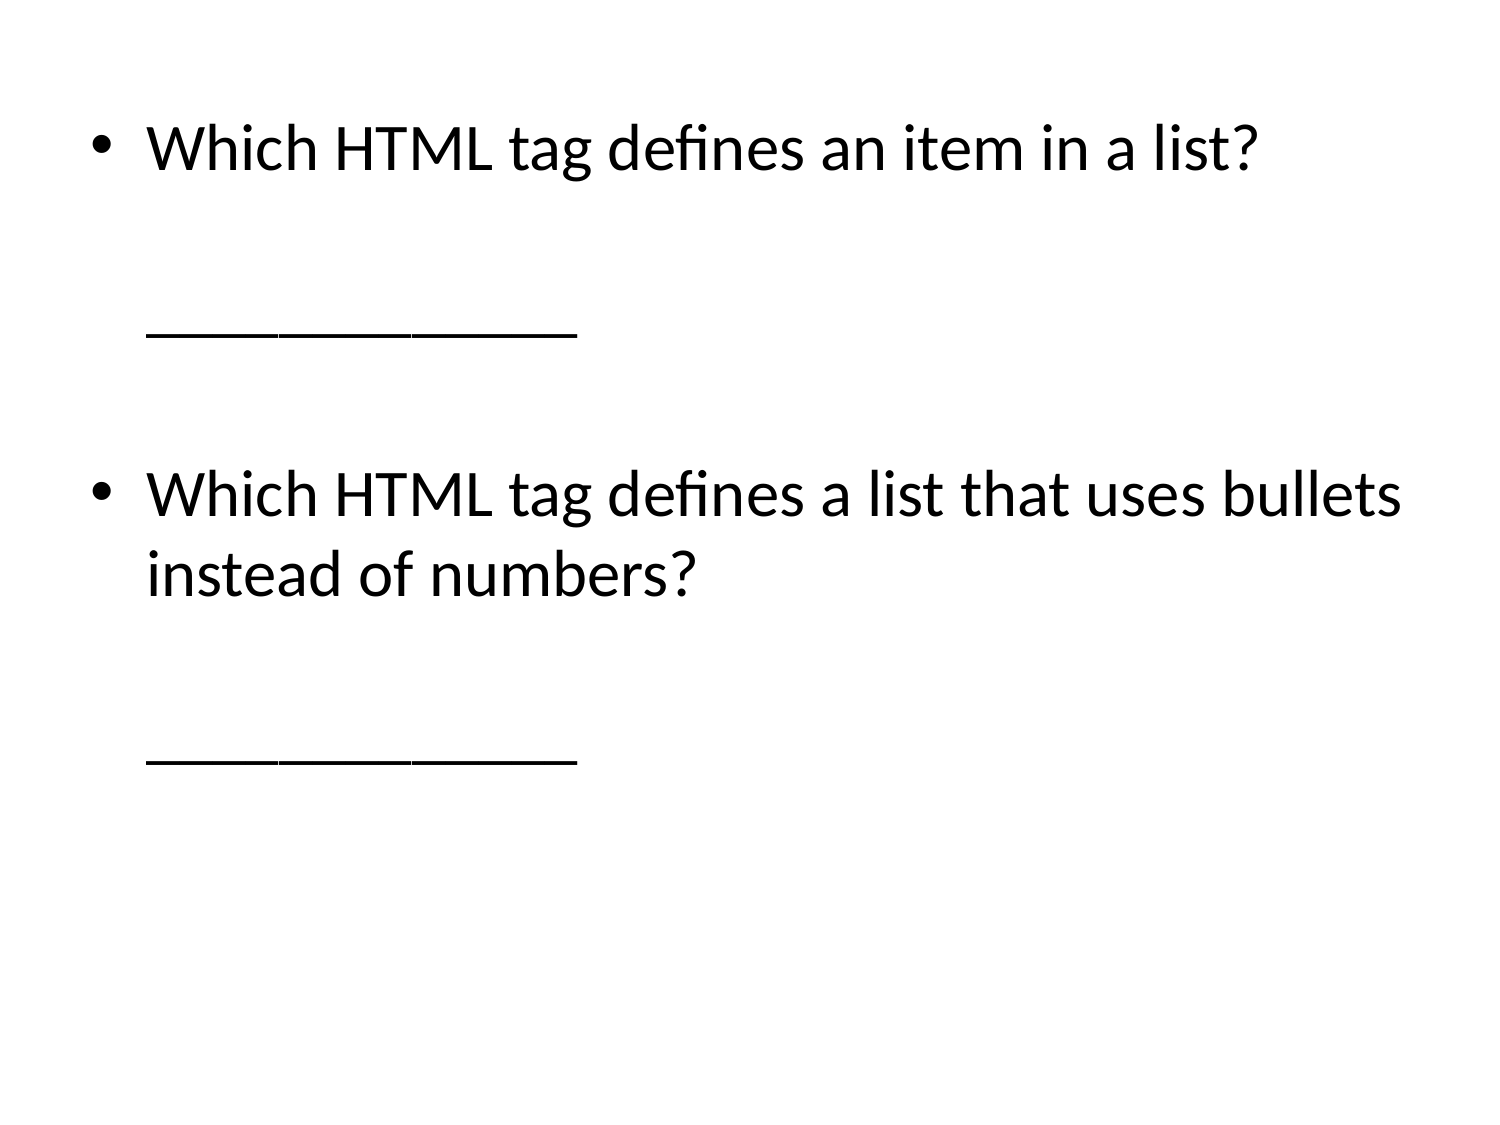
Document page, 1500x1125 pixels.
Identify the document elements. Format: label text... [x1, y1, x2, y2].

list Which HTML tag defines an item in a list? _____________ Which HTML tag defines a list that uses bullets instead of numbers? _____________ [75, 95, 1425, 1005]
